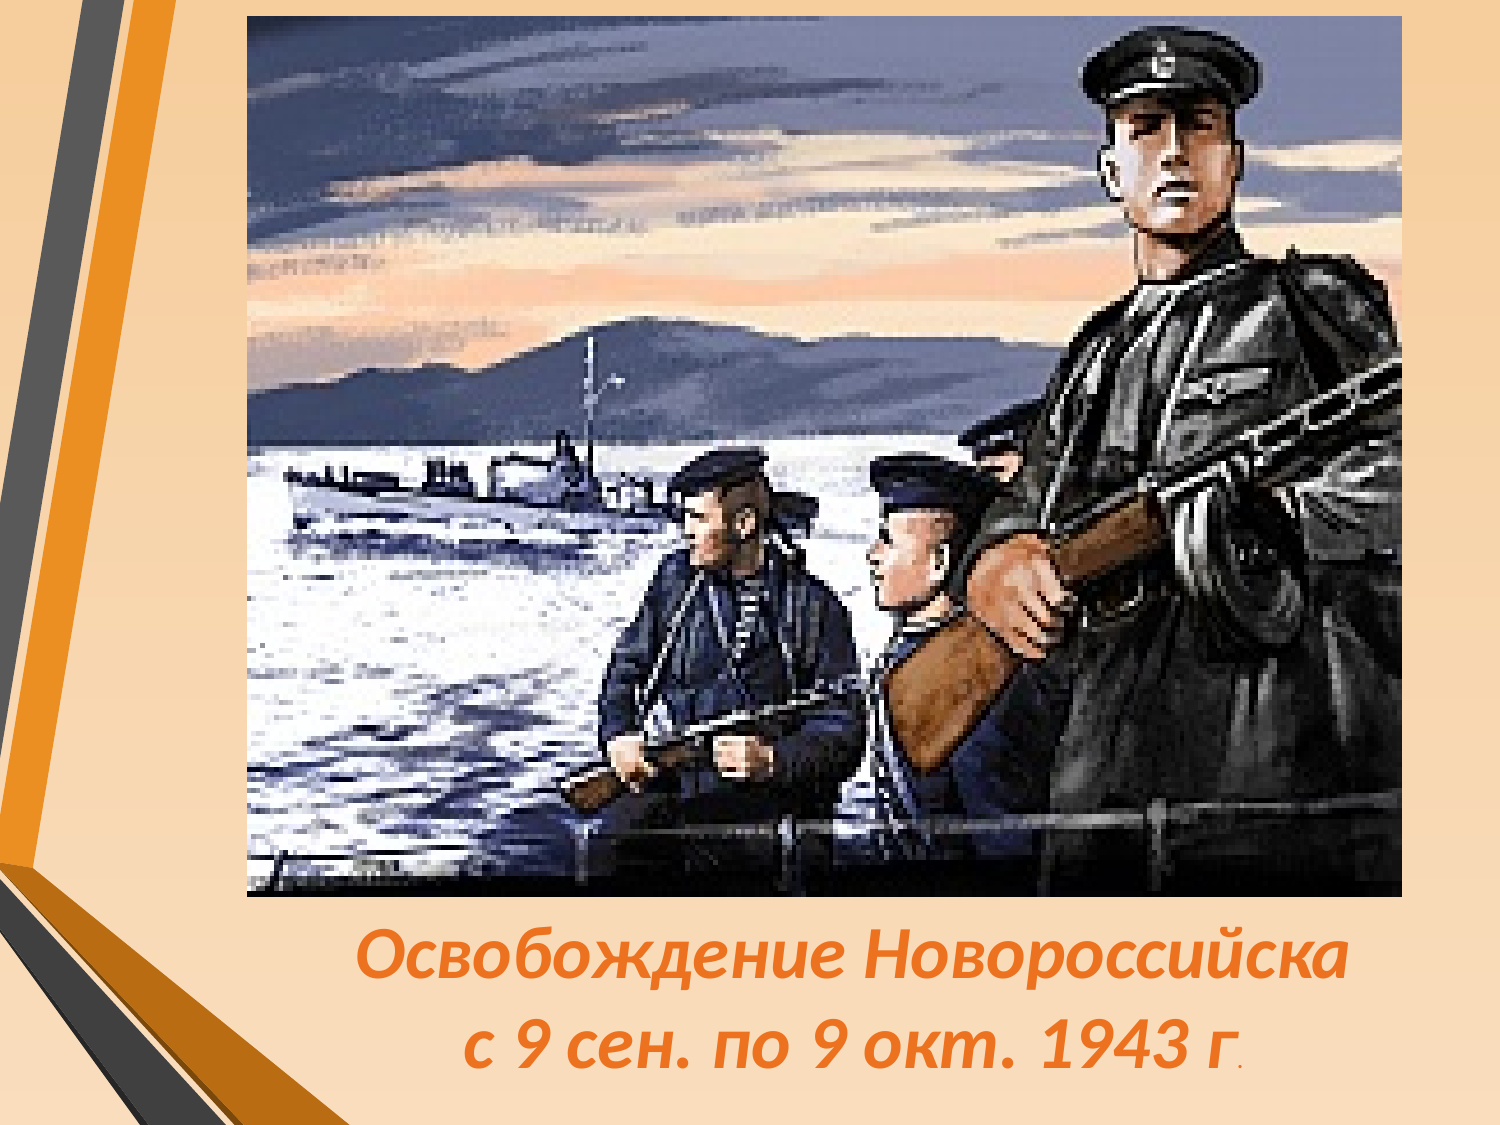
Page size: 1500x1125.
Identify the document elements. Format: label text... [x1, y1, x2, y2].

picture [246, 16, 1402, 897]
text_box Освобождение Новороссийска с 9 сен. по 9 окт. 1943 г. [340, 897, 1367, 1092]
